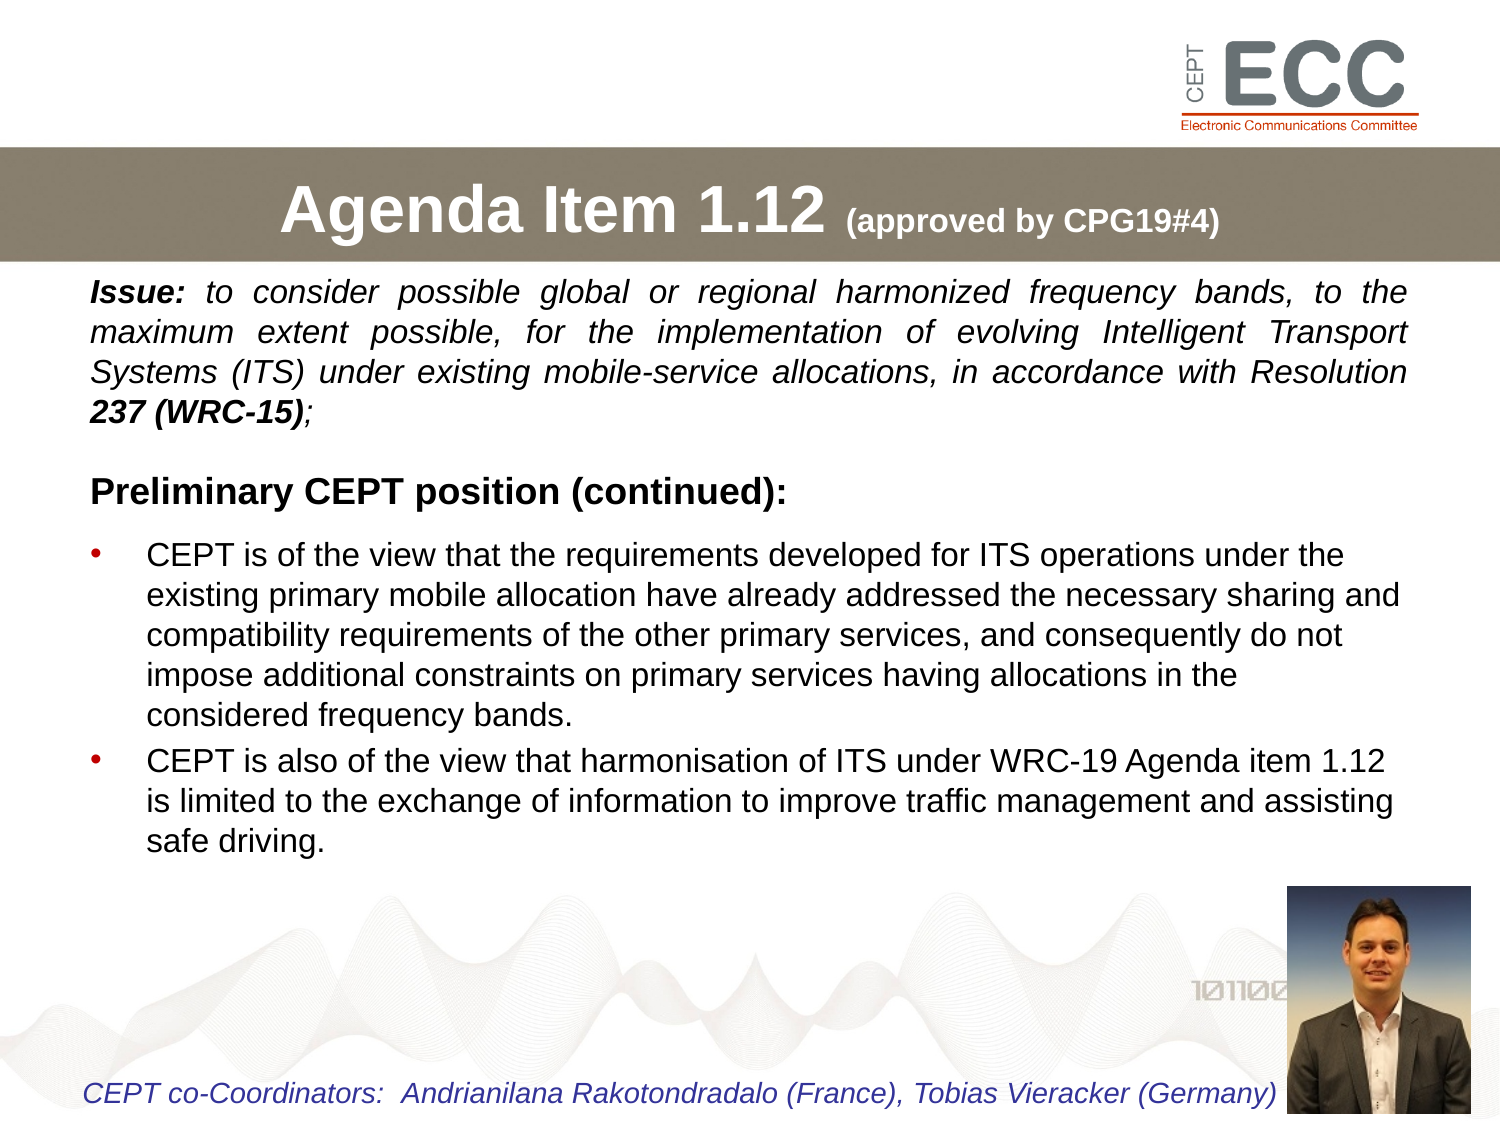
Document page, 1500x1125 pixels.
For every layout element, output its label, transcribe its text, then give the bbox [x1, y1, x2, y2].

picture [0, 0, 1500, 148]
picture [0, 263, 1500, 1125]
title Agenda Item 1.12 (approved by CPG19#4) [0, 148, 1500, 263]
list Issue: to consider possible global or regional harmonized frequency bands, to the maximum extent possible, for the implementation of evolving Intelligent Transport Systems (ITS) under existing mobile-service allocations, in accordance with Resolution 237 (WRC-15); Preliminary CEPT position (continued): CEPT is of the view that the requirements developed for ITS operations under the existing primary mobile allocation have already addressed the necessary sharing and compatibility requirements of the other primary services, and consequently do not impose additional constraints on primary services having allocations in the considered frequency bands. CEPT is also of the view that harmonisation of ITS under WRC-19 Agenda item 1.12 is limited to the exchange of information to improve traffic management and assisting safe driving. [74, 262, 1426, 1006]
text_box CEPT co-Coordinators: Andrianilana Rakotondradalo (France), Tobias Vieracker (Germany) [0, 1067, 1283, 1117]
